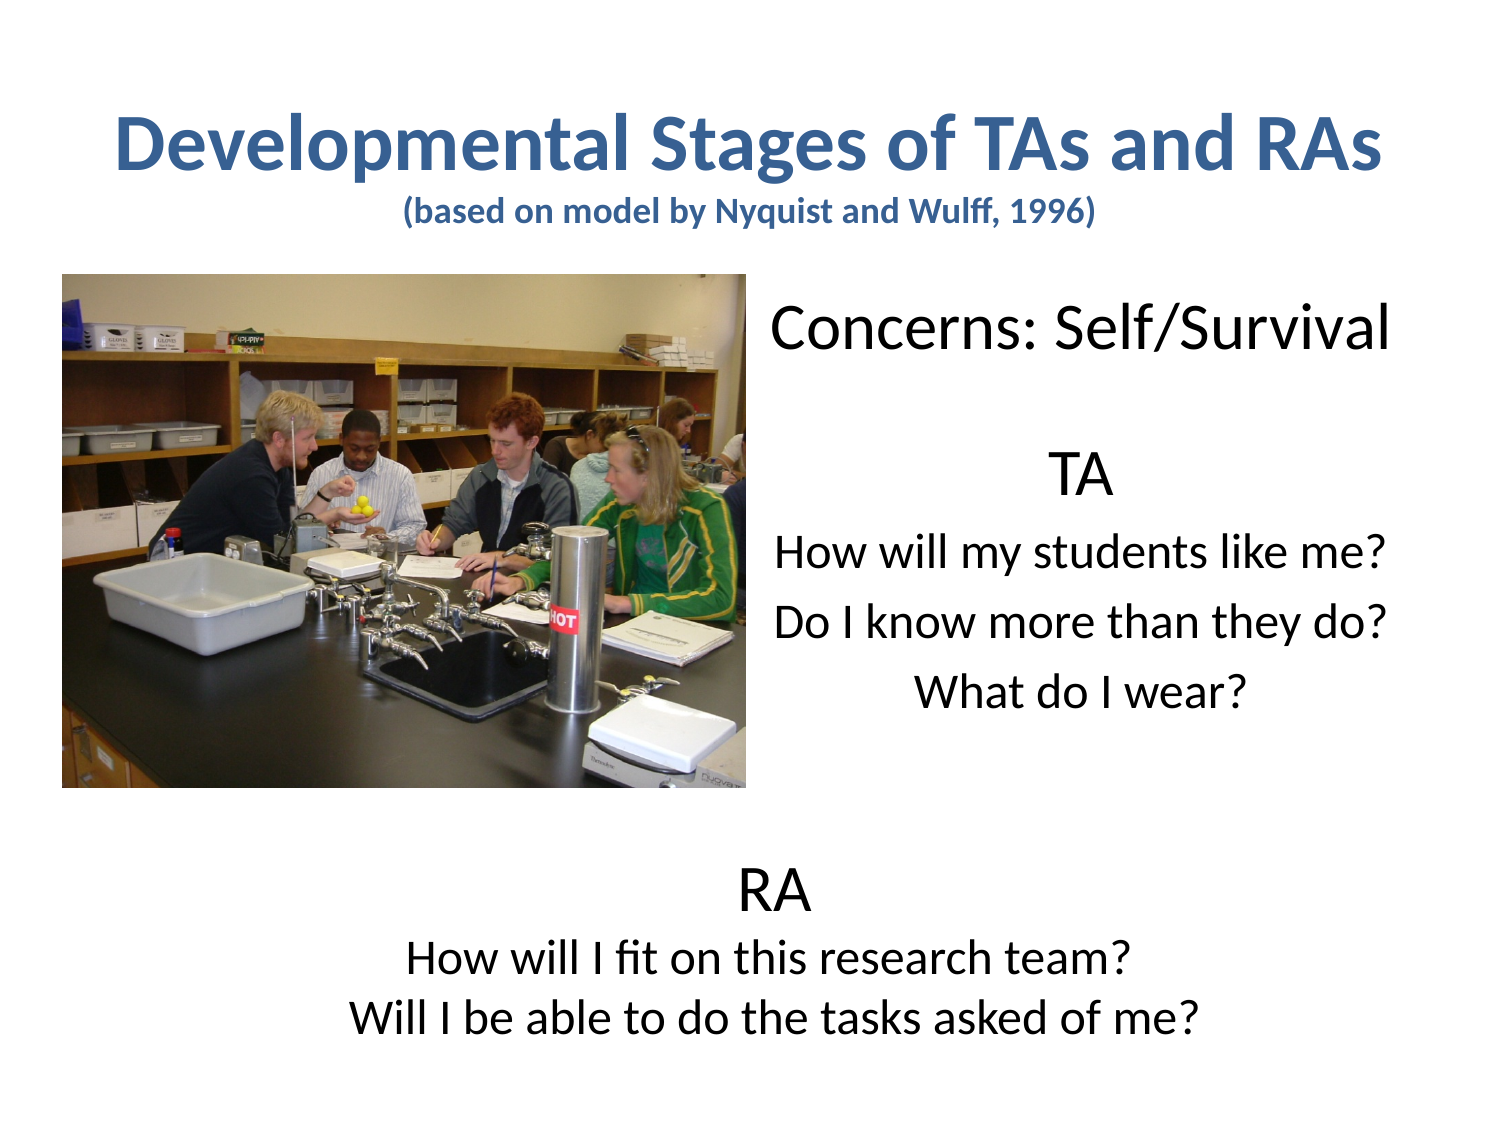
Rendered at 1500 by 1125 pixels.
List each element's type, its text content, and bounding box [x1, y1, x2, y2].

list Concerns: Self/Survival TA How will my students like me? Do I know more than they do? What do I wear? [747, 274, 1463, 788]
title Developmental Stages of TAs and RAs (based on model by Nyquist and Wulff, 1996) [74, 44, 1426, 274]
text_box RA How will I fit on this research team? Will I be able to do the tasks asked of me? [262, 837, 1288, 1053]
picture [62, 274, 747, 788]
